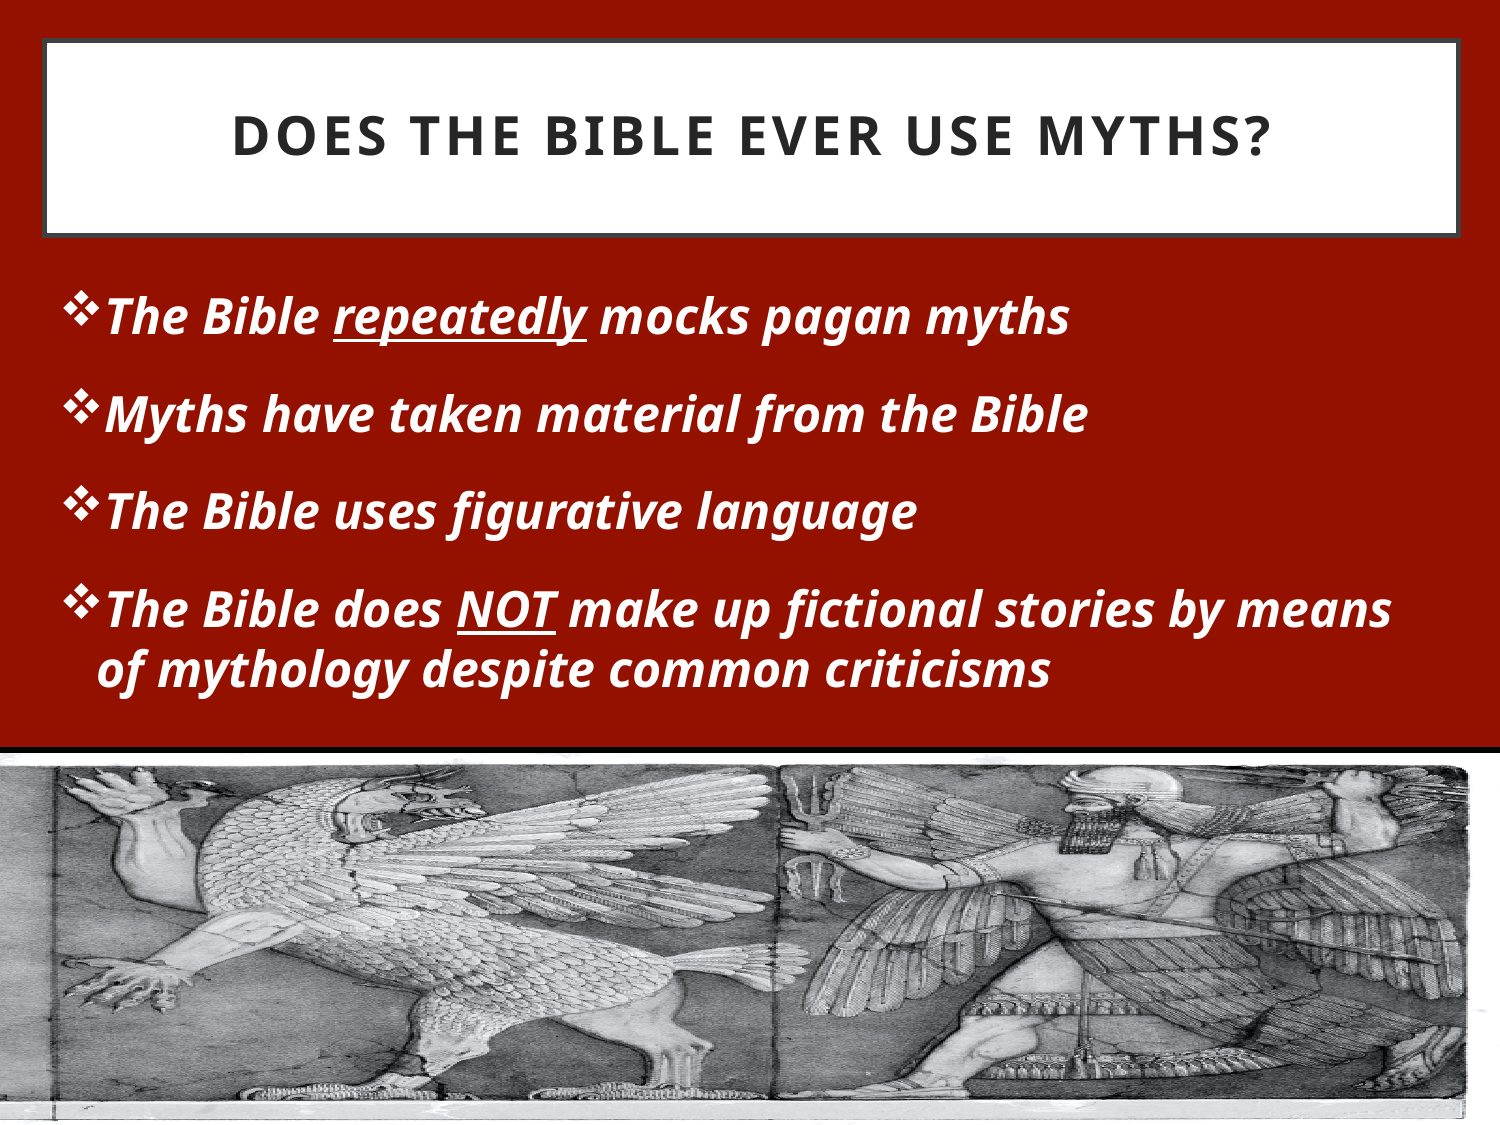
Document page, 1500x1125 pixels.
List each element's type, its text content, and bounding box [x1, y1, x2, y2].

title Does the Bible Ever Use myths? [42, 38, 1461, 238]
list The Bible repeatedly mocks pagan myths Myths have taken material from the Bible The Bible uses figurative language The Bible does NOT make up fictional stories by means of mythology despite common criticisms [44, 277, 1459, 747]
picture [0, 752, 1500, 1125]
